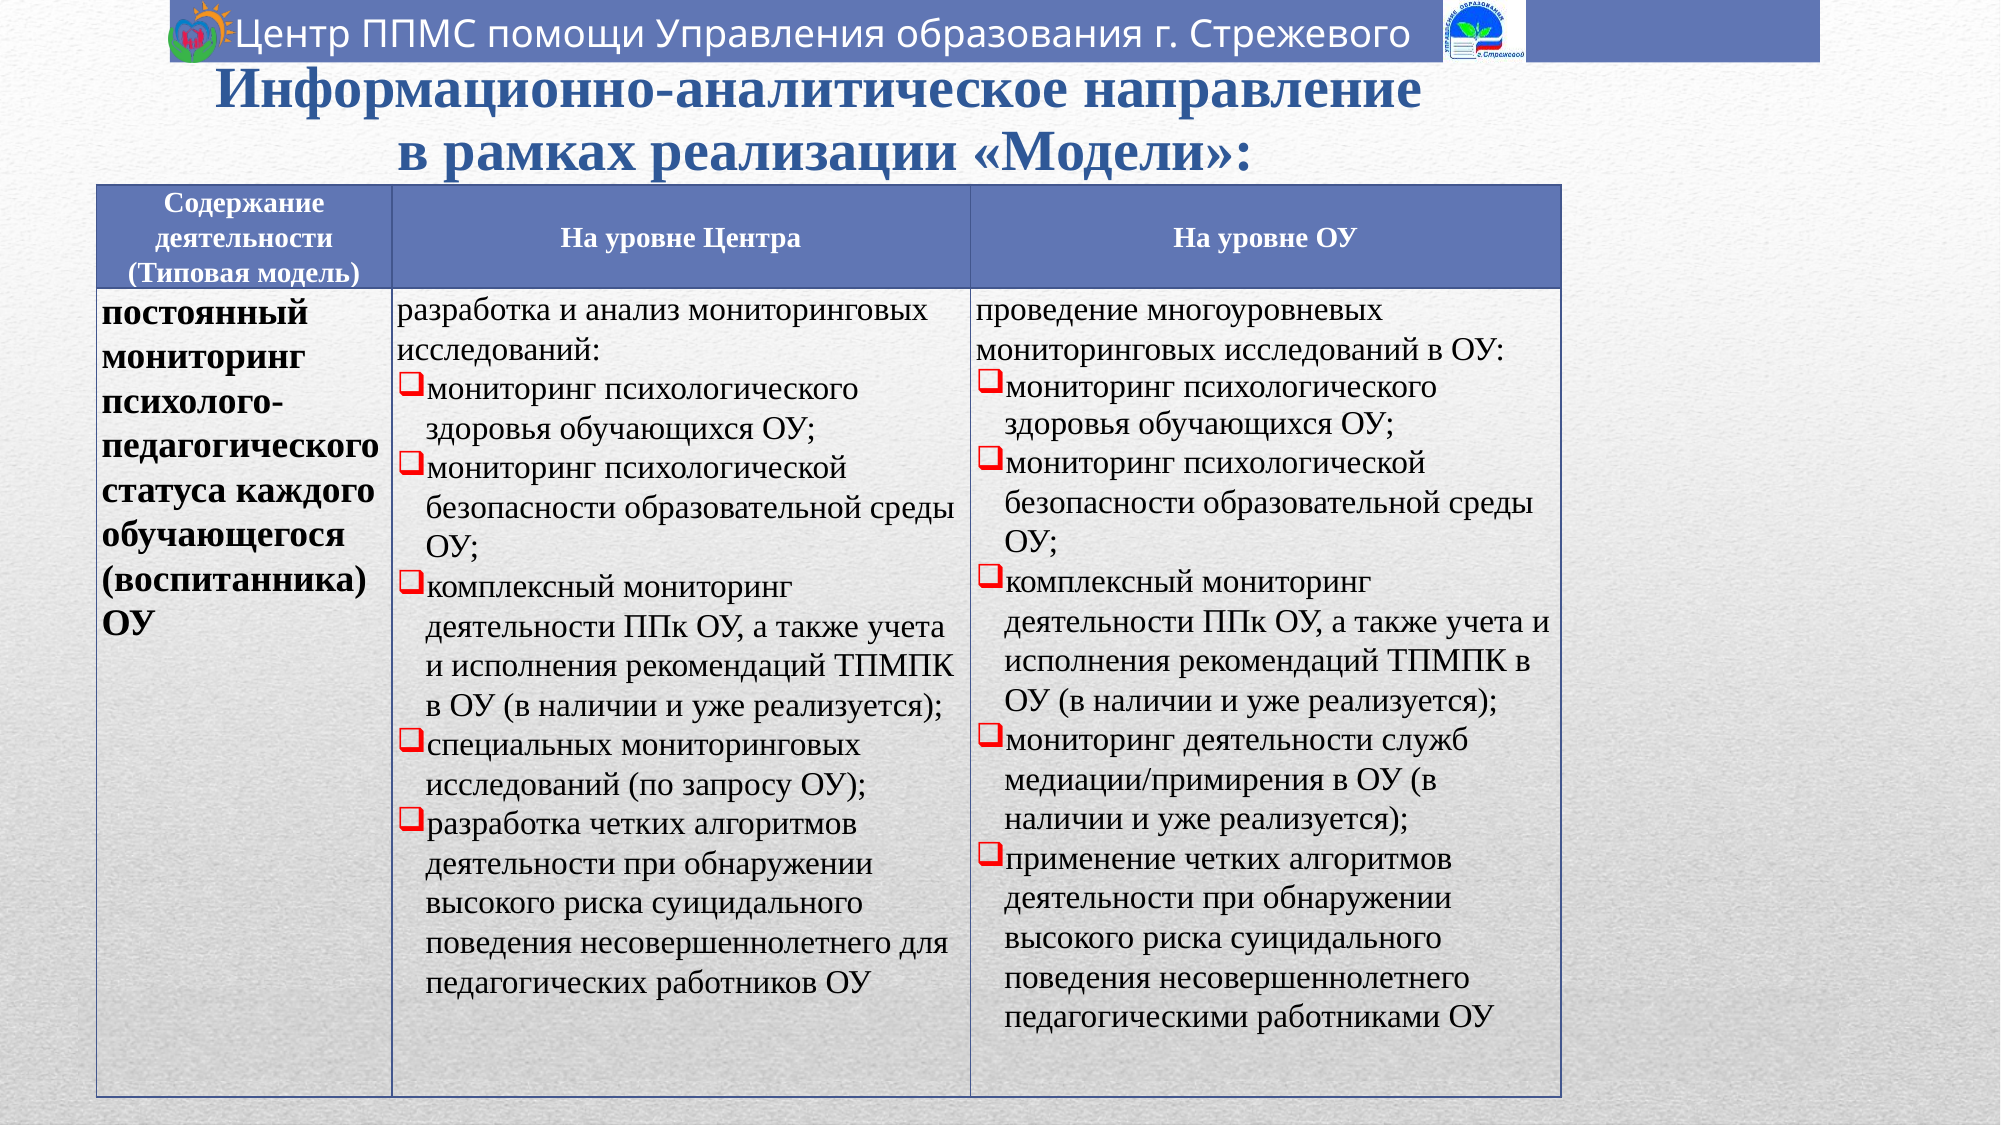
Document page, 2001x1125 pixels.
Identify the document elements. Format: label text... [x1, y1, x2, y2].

title Центр ППМС помощи Управления образования г. Стрежевого [238, 0, 1442, 63]
table_cell постоянный мониторинг психолого-педагогического статуса каждого обучающегося (воспитанника) ОУ [97, 289, 391, 987]
list Информационно-аналитическое направление в рамках реализации «Модели»: [125, 65, 1526, 173]
table_header На уровне Центра [393, 186, 970, 287]
table_cell разработка и анализ мониторинговых исследований: мониторинг психологического здоровья обучающихся ОУ; мониторинг психологической безопасности образовательной среды ОУ; комплексный мониторинг деятельности ППк ОУ, а также учета и исполнения рекомендаций ТПМПК в ОУ (в наличии и уже реализуется); специальных мониторинговых исследований (по запросу ОУ); разработка четких алгоритмов деятельности при обнаружении высокого риска суицидального поведения несовершеннолетнего для педагогических работников ОУ [393, 289, 970, 987]
picture [167, 0, 238, 64]
picture [1442, 0, 1527, 64]
picture [77, 987, 1840, 1082]
table_cell проведение многоуровневых мониторинговых исследований в ОУ: мониторинг психологического здоровья обучающихся ОУ; мониторинг психологической безопасности образовательной среды ОУ; комплексный мониторинг деятельности ППк ОУ, а также учета и исполнения рекомендаций ТПМПК в ОУ (в наличии и уже реализуется); мониторинг деятельности служб медиации/примирения в ОУ (в наличии и уже реализуется); применение четких алгоритмов деятельности при обнаружении высокого риска суицидального поведения несовершеннолетнего педагогическими работниками ОУ [971, 289, 1560, 987]
table_header На уровне ОУ [971, 186, 1560, 287]
table_header Содержание деятельности (Типовая модель) [97, 186, 391, 287]
